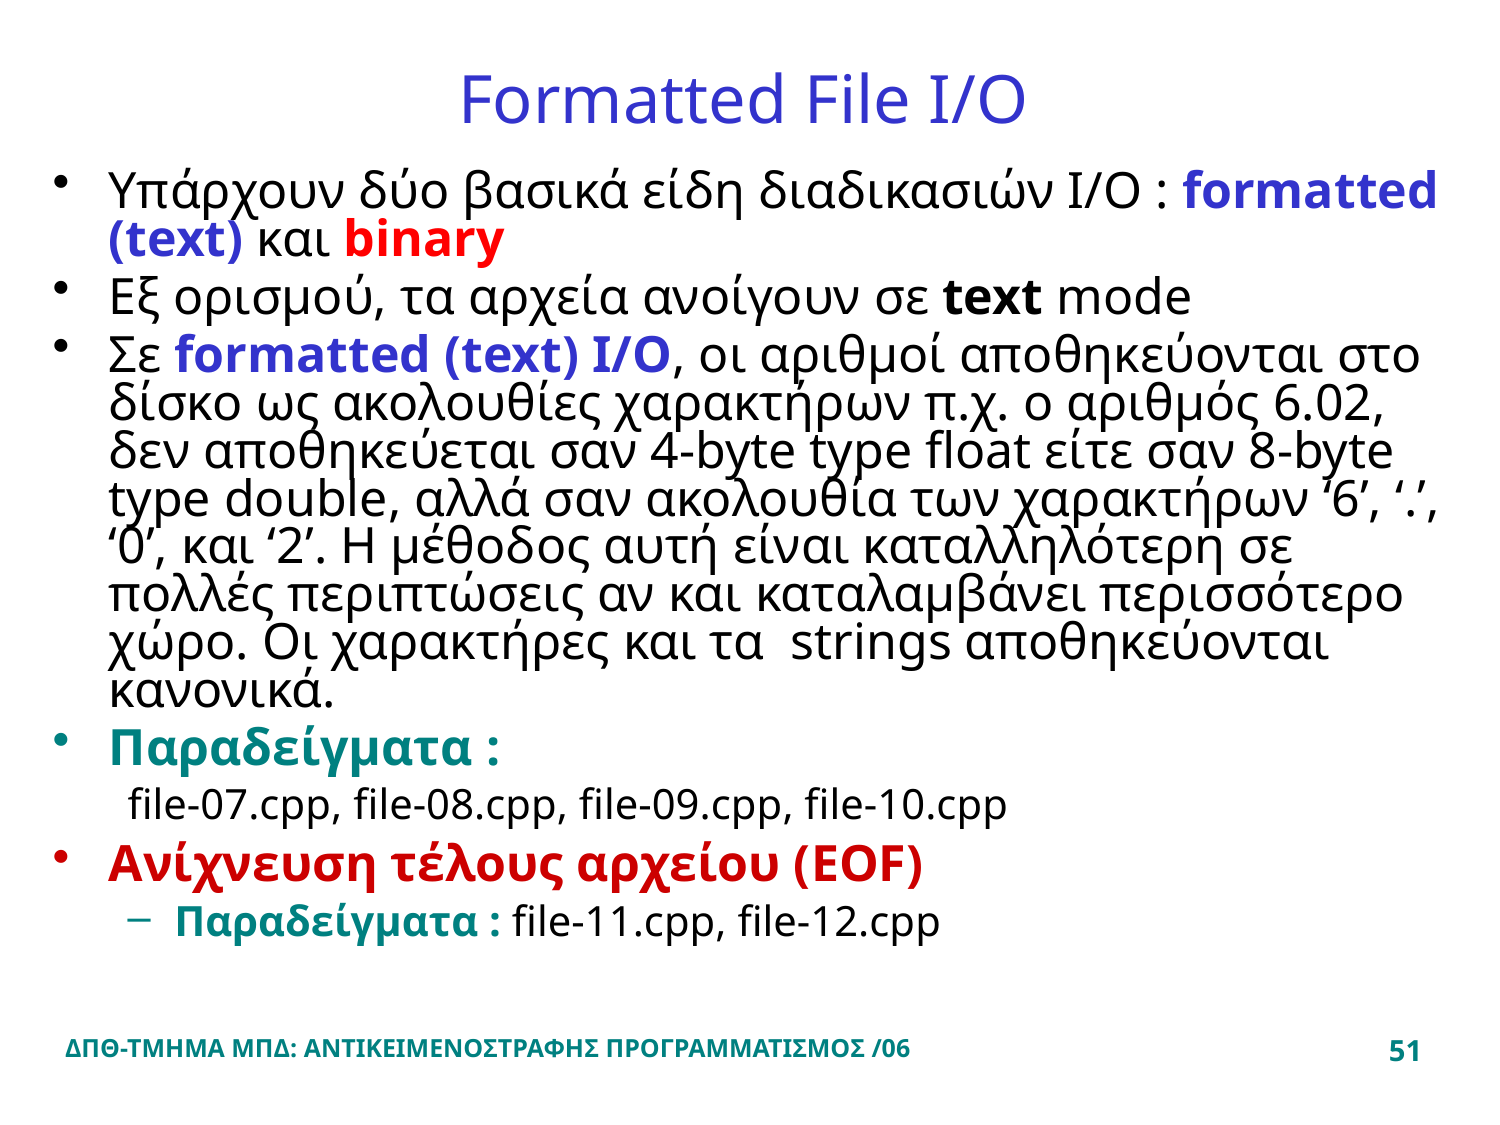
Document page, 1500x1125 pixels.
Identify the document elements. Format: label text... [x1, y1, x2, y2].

footer ΔΠΘ-ΤΜΗΜΑ ΜΠΔ: ΑΝΤΙΚΕΙΜΕΝΟΣΤΡΑΦΗΣ ΠΡΟΓΡΑΜΜΑΤΙΣΜΟΣ /06 [49, 1024, 1213, 1101]
list Υπάρχουν δύο βασικά είδη διαδικασιών Ι/Ο : formatted (text) και binary Εξ ορισμού, τα αρχεία ανοίγουν σε text mode Σε formatted (text) I/O, οι αριθμοί αποθηκεύονται στο δίσκο ως ακολουθίες χαρακτήρων π.χ. ο αριθμός 6.02, δεν αποθηκεύεται σαν 4-byte type float είτε σαν 8-byte type double, αλλά σαν ακολουθία των χαρακτήρων ‘6’, ‘.’, ‘0’, και ‘2’. Η μέθοδος αυτή είναι καταλληλότερη σε πολλές περιπτώσεις αν και καταλαμβάνει περισσότερο χώρο. Οι χαρακτήρες και τα strings αποθηκεύονται κανονικά. Παραδείγματα : file-07.cpp, file-08.cpp, file-09.cpp, file-10.cpp Ανίχνευση τέλους αρχείου (EOF) Παραδείγματα : file-11.cpp, file-12.cpp [37, 162, 1463, 977]
slide_number 51 [1249, 1024, 1438, 1101]
title Formatted File I/O [50, 50, 1438, 144]
